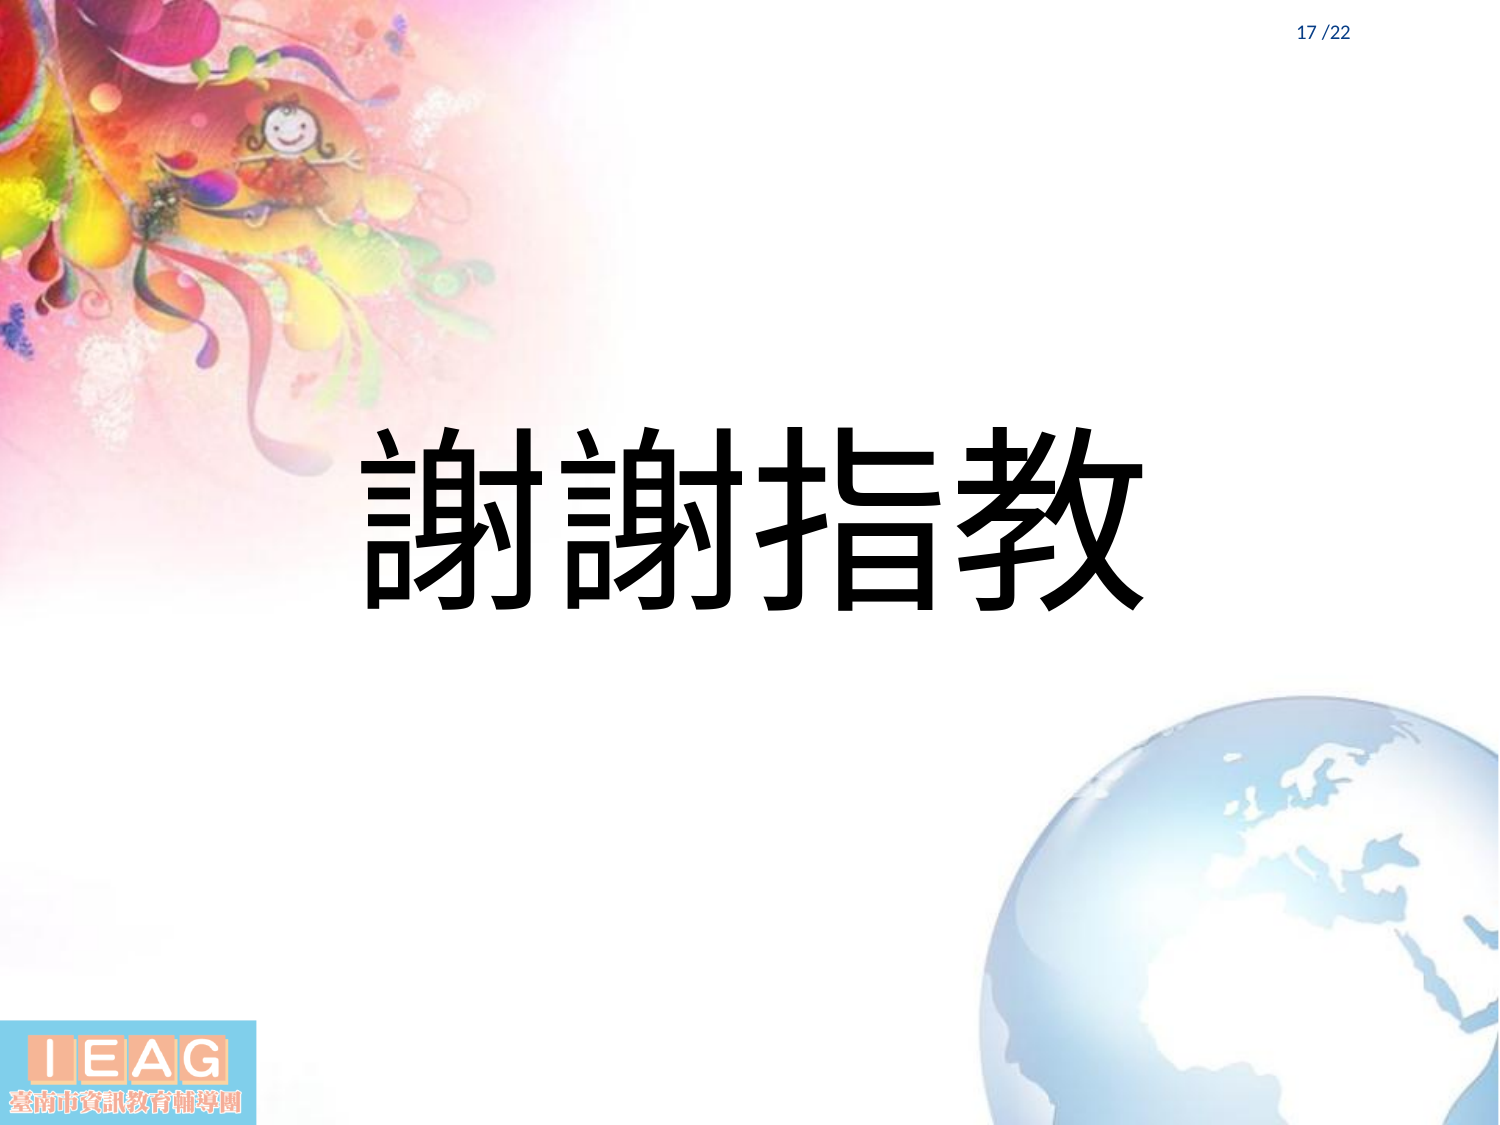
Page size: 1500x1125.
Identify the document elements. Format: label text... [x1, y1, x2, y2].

list 謝謝指教 [41, 197, 1459, 941]
slide_number 16 /22 [1148, 1, 1499, 61]
picture [0, 0, 1499, 1125]
